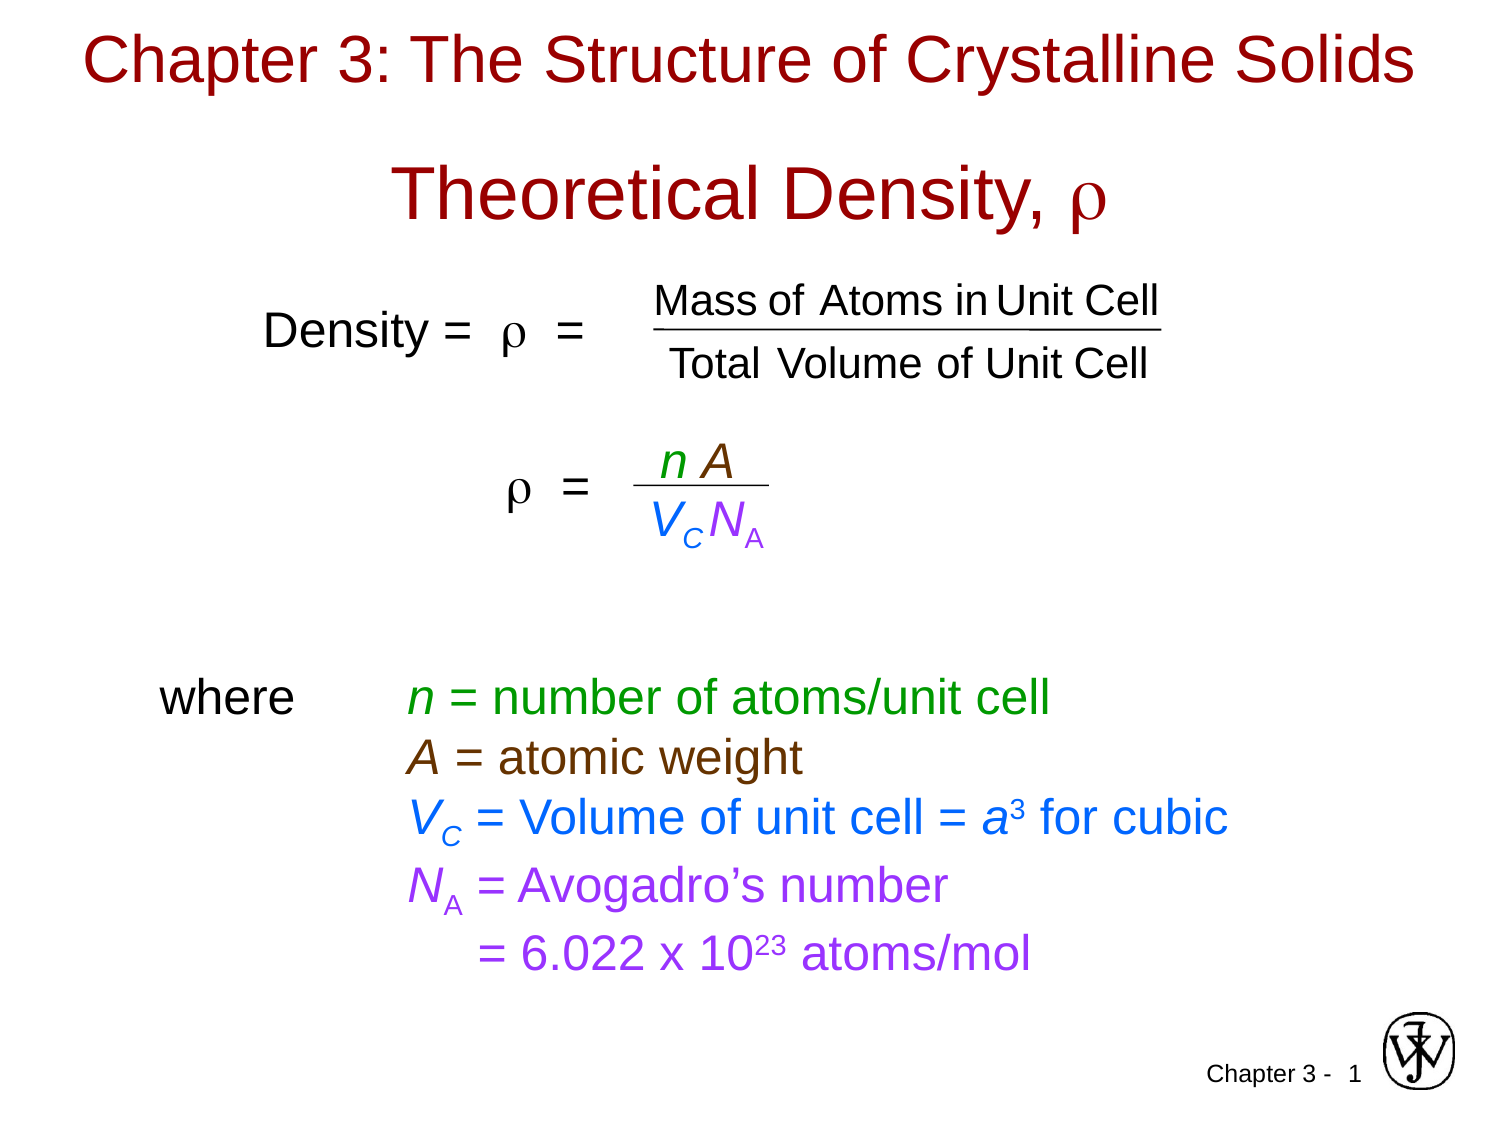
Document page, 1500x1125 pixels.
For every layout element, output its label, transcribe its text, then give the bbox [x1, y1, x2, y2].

title Theoretical Density, r [62, 133, 1438, 246]
slide_number 1 [1258, 1049, 1453, 1109]
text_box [645, 269, 1208, 388]
picture [1383, 1012, 1455, 1090]
text_box where n = number of atoms/unit cell A = atomic weight VC = Volume of unit cell = a3 for cubic NA = Avogadro’s number = 6.022 x 1023 atoms/mol [144, 656, 1428, 989]
text_box Chapter 3: The Structure of Crystalline Solids [62, 0, 1438, 113]
text_box Density =  = [247, 296, 601, 366]
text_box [490, 420, 818, 555]
